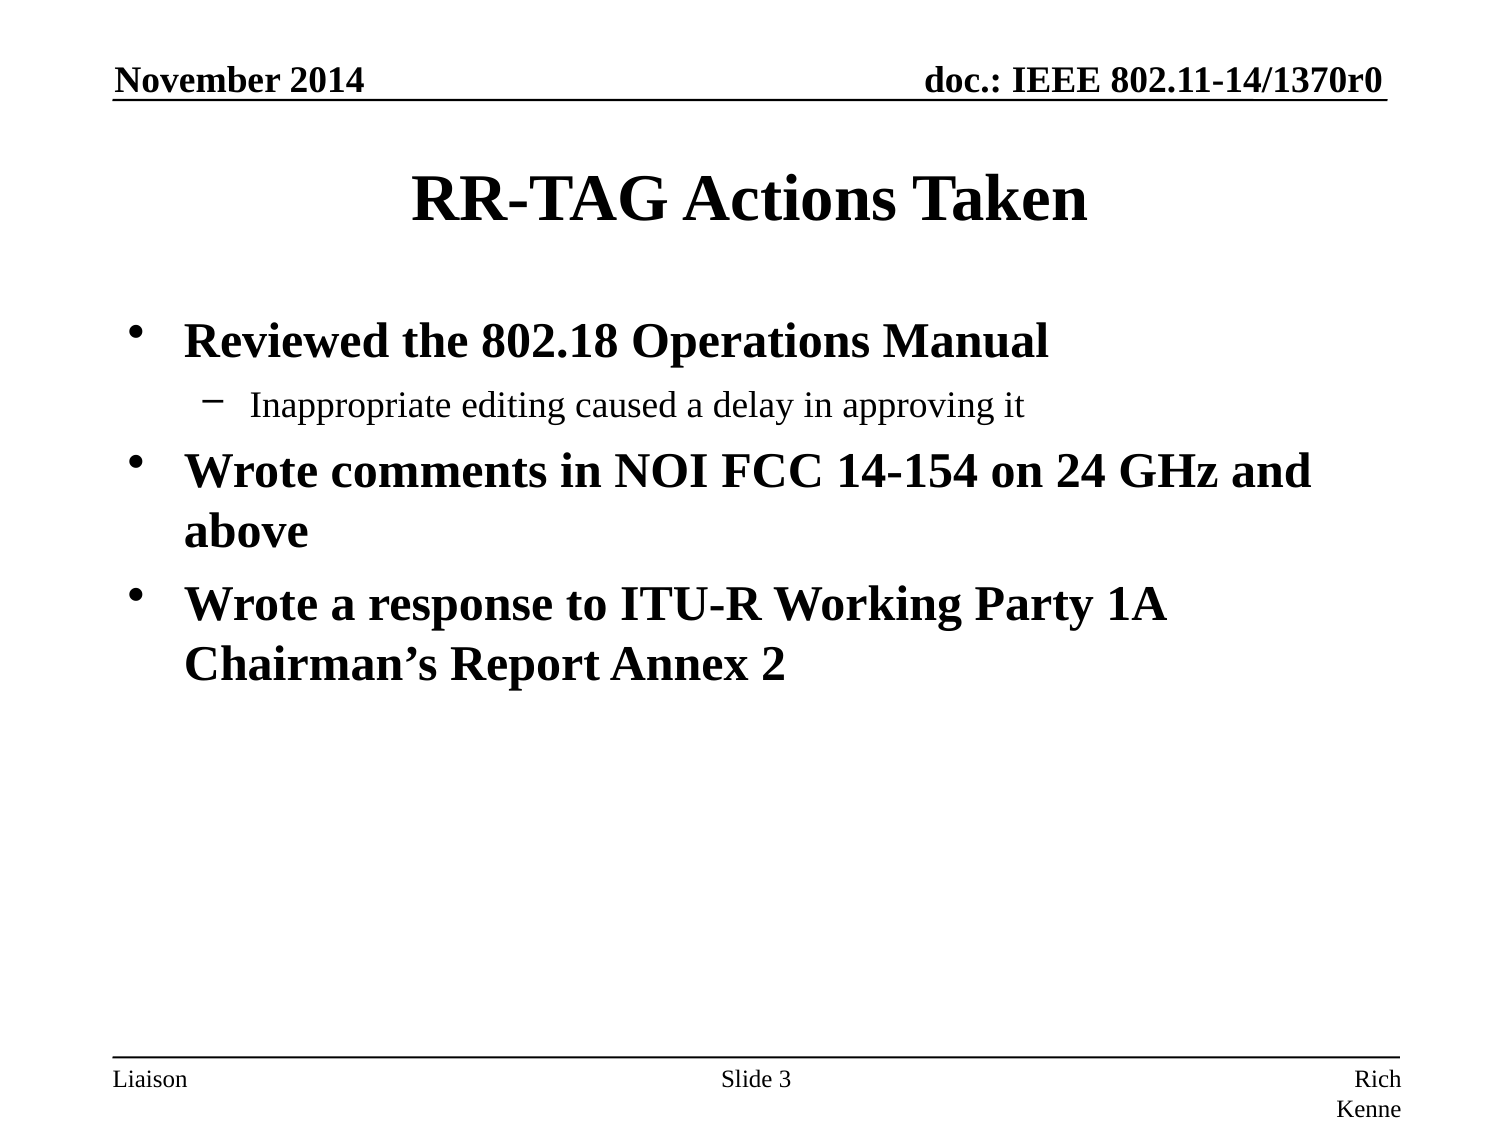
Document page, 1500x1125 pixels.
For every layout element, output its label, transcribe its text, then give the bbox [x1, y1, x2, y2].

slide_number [114, 54, 368, 101]
list Reviewed the 802.18 Operations Manual Inappropriate editing caused a delay in approving it Wrote comments in NOI FCC 14-154 on 24 GHz and above Wrote a response to ITU-R Working Party 1A Chairman’s Report Annex 2 [112, 299, 1413, 1038]
slide_number Slide 3 [712, 1061, 800, 1093]
title RR-TAG Actions Taken [112, 112, 1388, 275]
footer Rich Kennedy, MediaTek [1324, 1061, 1402, 1093]
